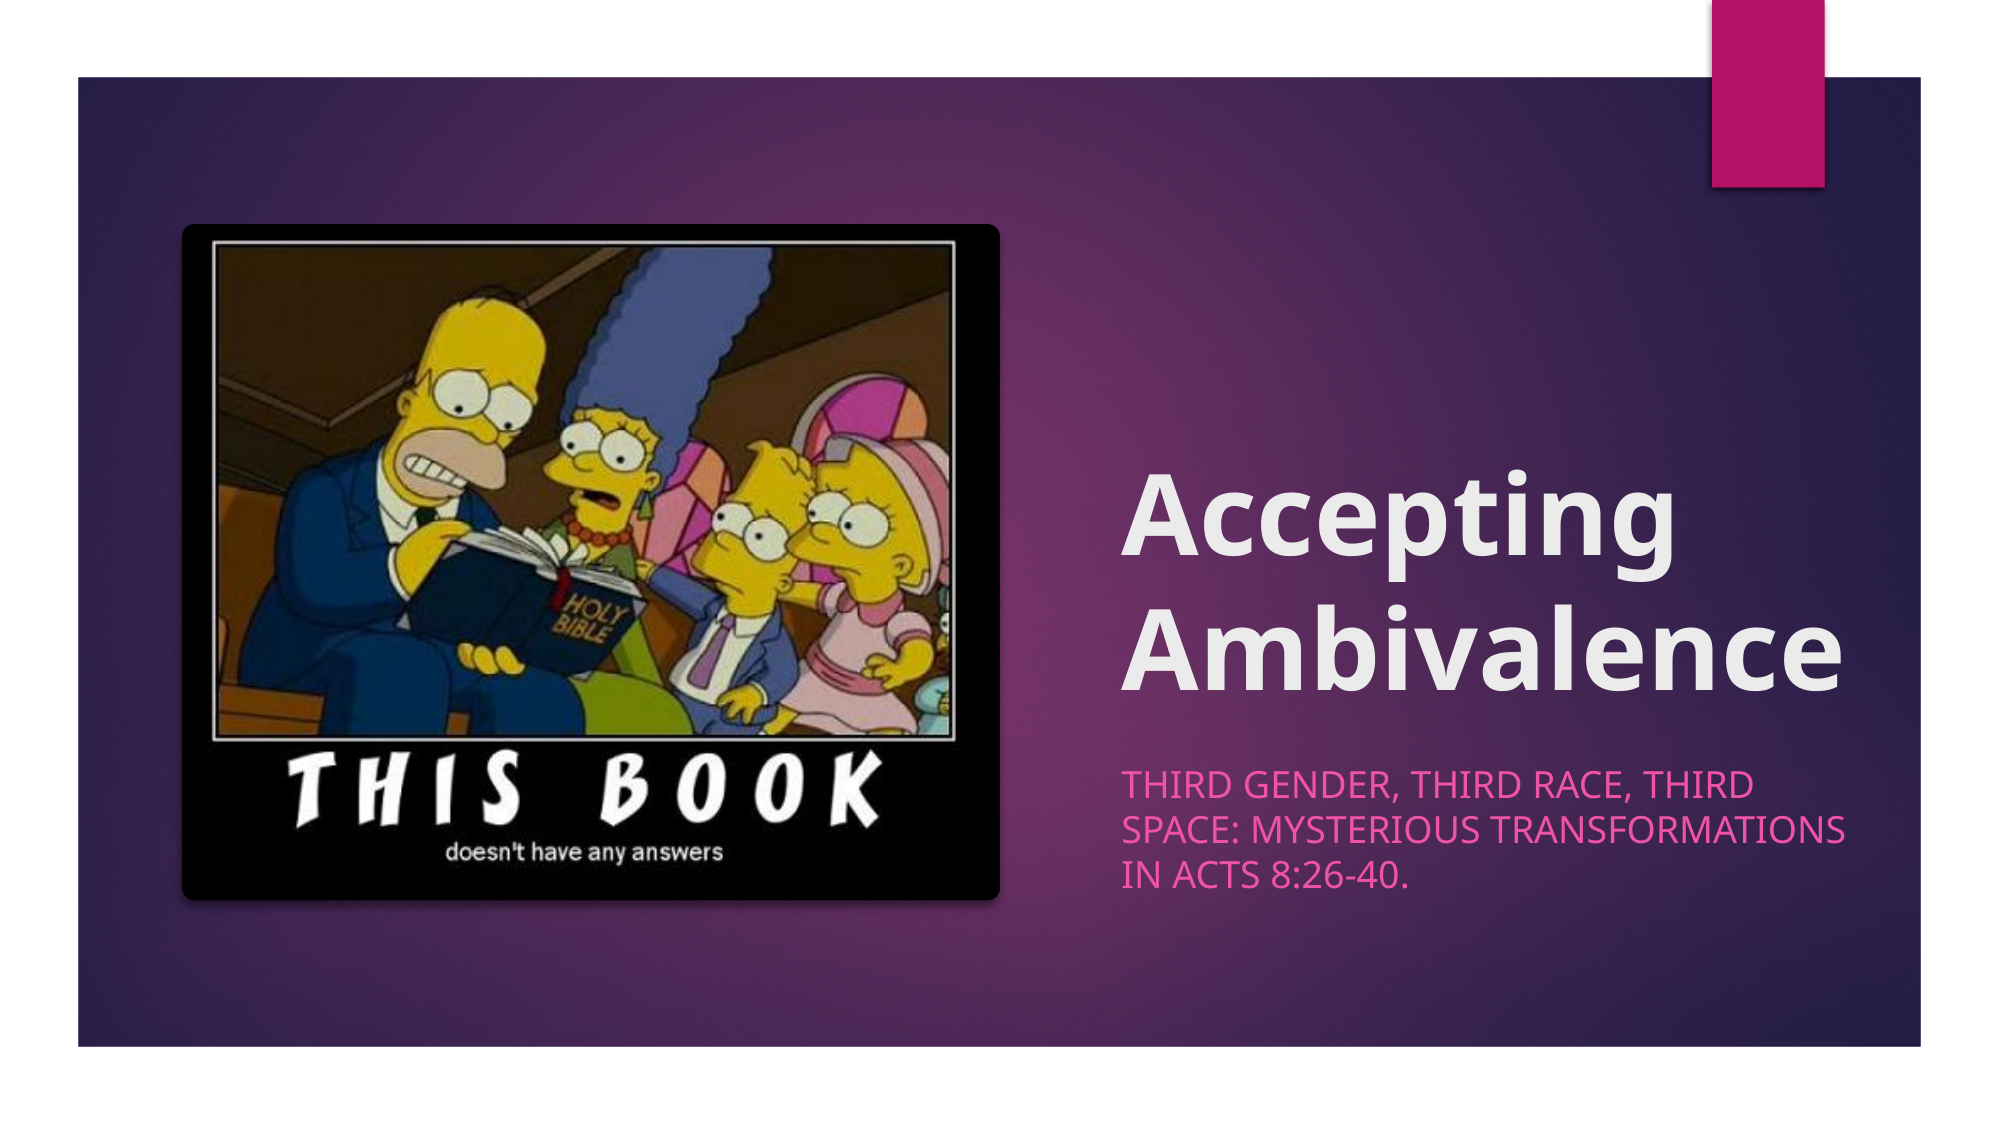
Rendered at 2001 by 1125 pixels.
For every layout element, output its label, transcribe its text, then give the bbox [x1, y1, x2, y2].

picture [181, 223, 1001, 901]
text_box [0, 0, 2000, 1125]
text_box [1711, 0, 1825, 188]
subtitle Third Gender, Third Race, Third Space: Mysterious Transformations in Acts 8:26-40. [1106, 753, 1894, 1020]
title Accepting Ambivalence [1106, 203, 1894, 721]
